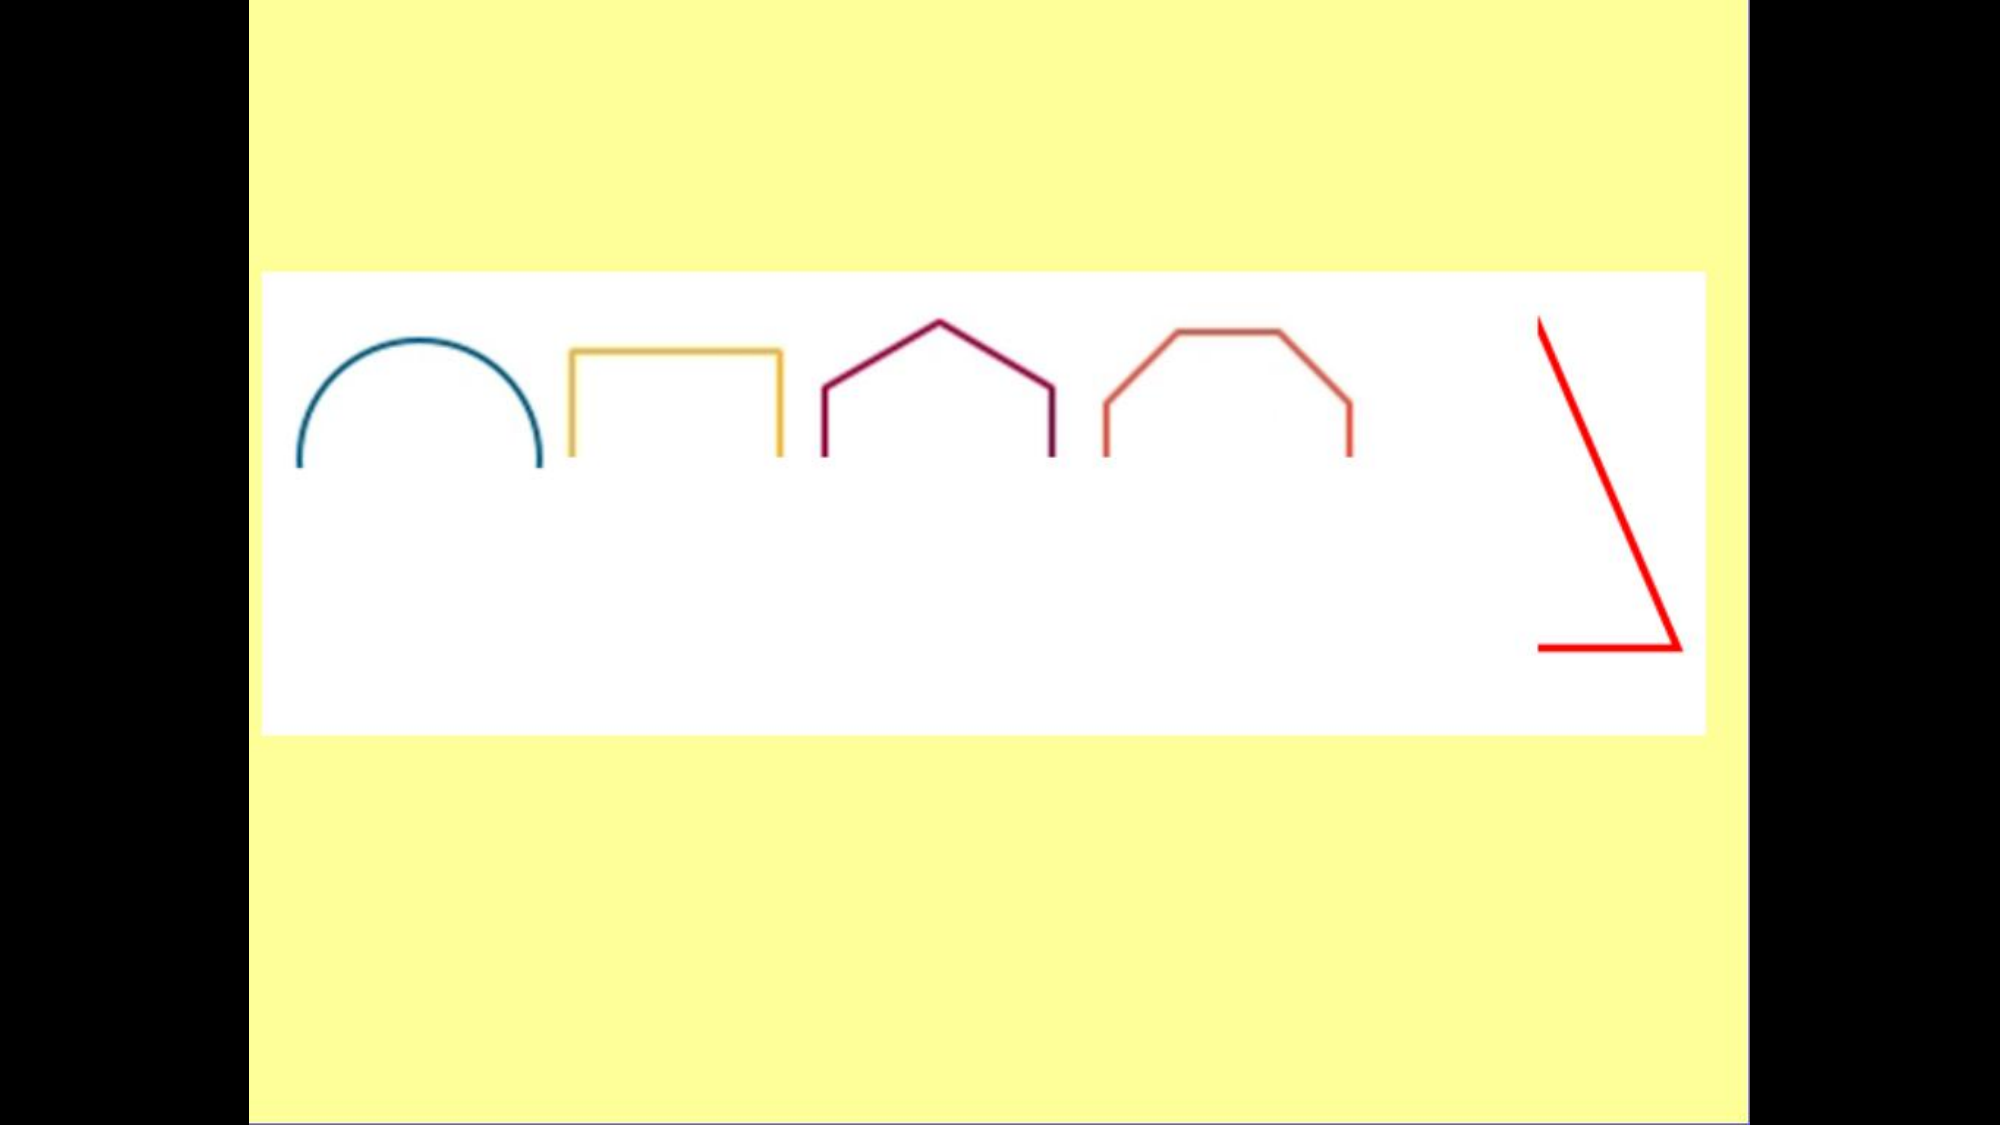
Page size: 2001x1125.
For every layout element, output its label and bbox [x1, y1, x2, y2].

picture [249, 0, 1750, 1125]
